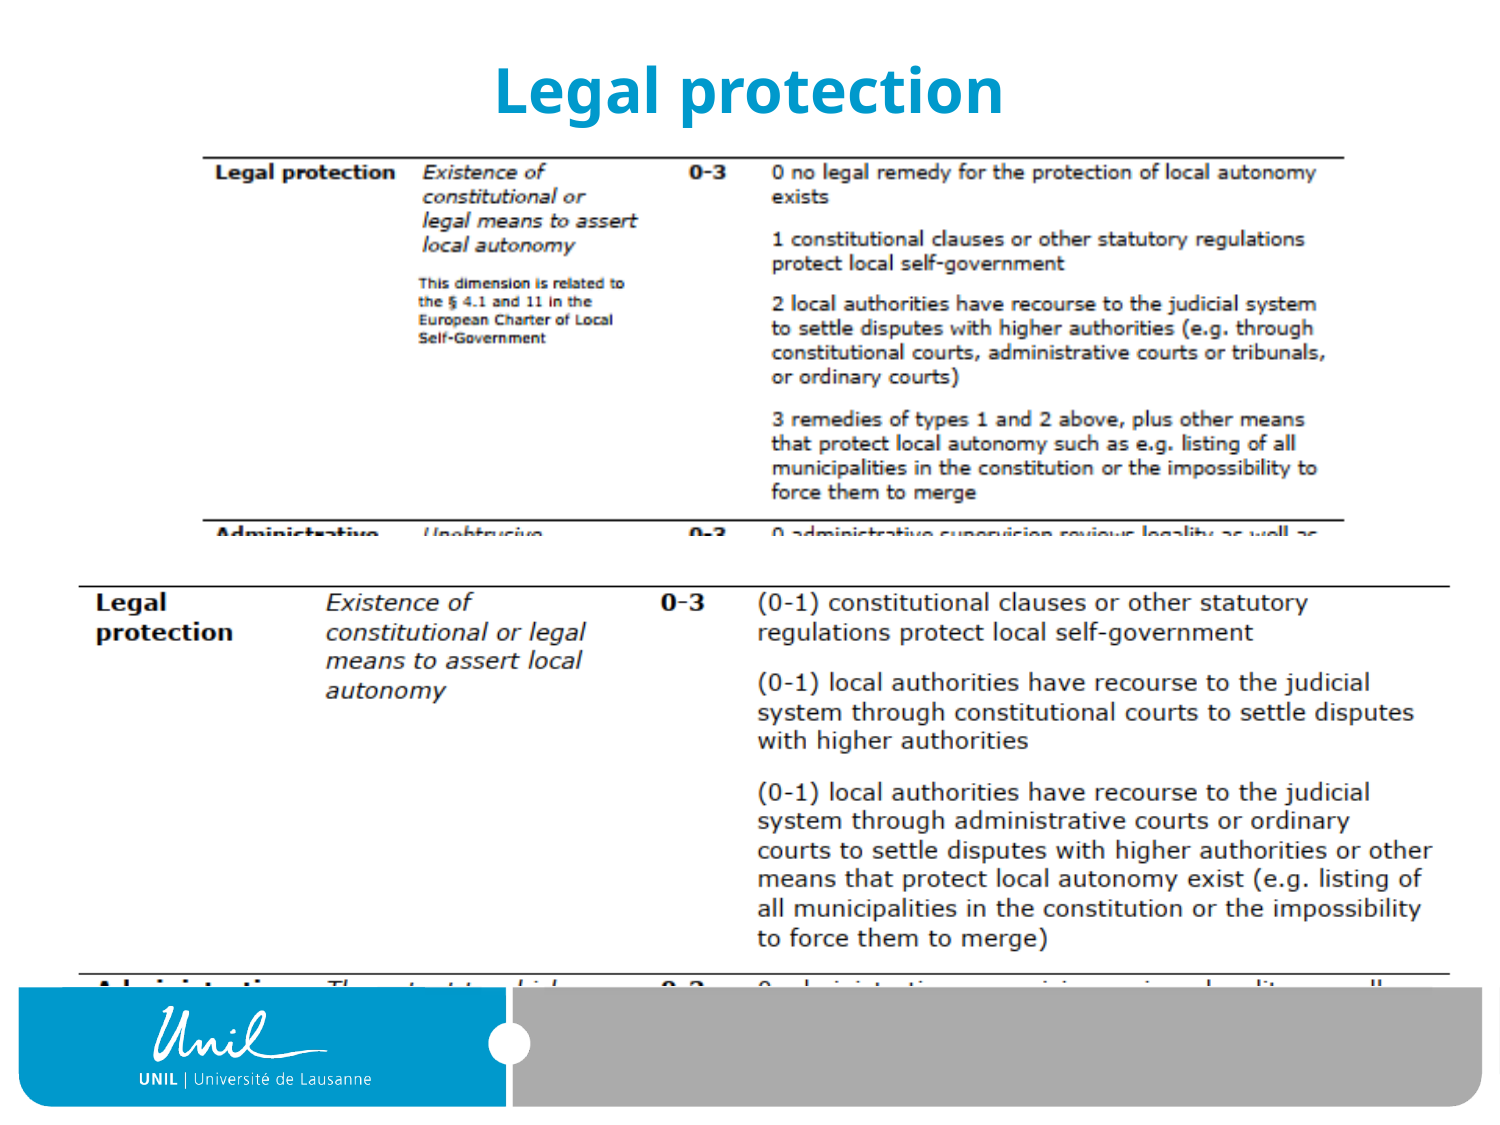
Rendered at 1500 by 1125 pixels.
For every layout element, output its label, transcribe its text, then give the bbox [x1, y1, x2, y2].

title Legal protection [37, 7, 1463, 170]
picture [0, 985, 1500, 1125]
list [54, 564, 1458, 986]
picture [170, 131, 1378, 536]
